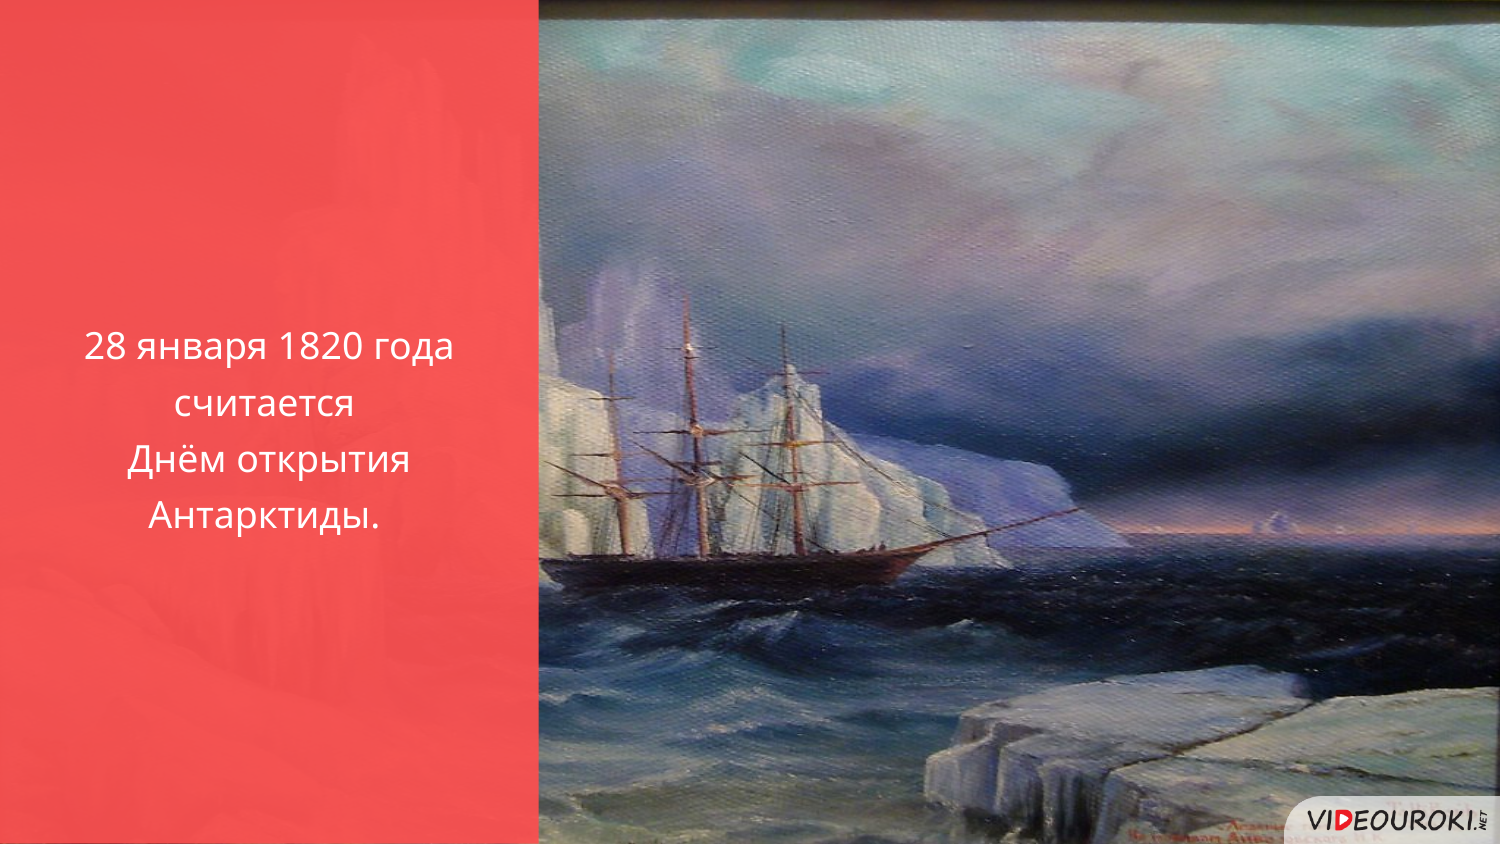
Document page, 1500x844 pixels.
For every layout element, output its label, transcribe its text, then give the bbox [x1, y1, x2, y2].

text_box [0, 0, 540, 844]
text_box 28 января 1820 года считается Днём открытия Антарктиды. [49, 303, 490, 544]
picture [540, 0, 1500, 844]
